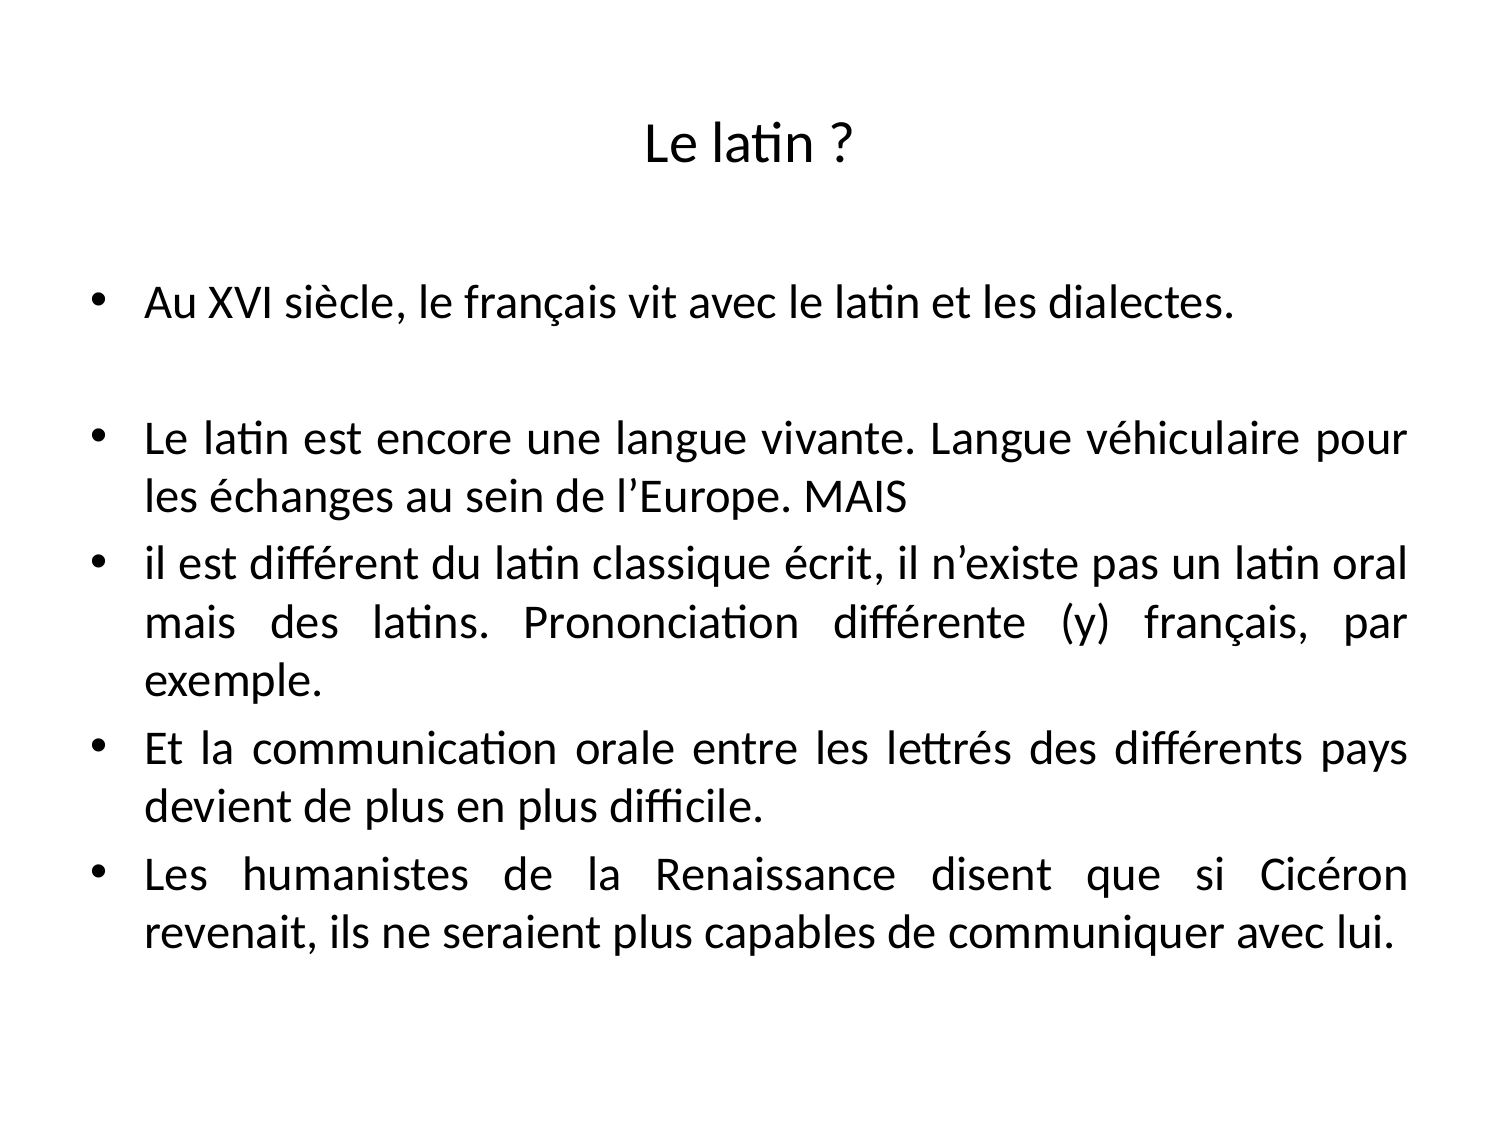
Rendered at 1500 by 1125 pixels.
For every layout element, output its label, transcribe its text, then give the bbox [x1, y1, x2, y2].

title Le latin ? [75, 45, 1425, 233]
list Au XVI siècle, le français vit avec le latin et les dialectes. Le latin est encore une langue vivante. Langue véhiculaire pour les échanges au sein de l’Europe. MAIS il est différent du latin classique écrit, il n’existe pas un latin oral mais des latins. Prononciation différente (y) français, par exemple. Et la communication orale entre les lettrés des différents pays devient de plus en plus difficile. Les humanistes de la Renaissance disent que si Cicéron revenait, ils ne seraient plus capables de communiquer avec lui. [75, 262, 1425, 1005]
